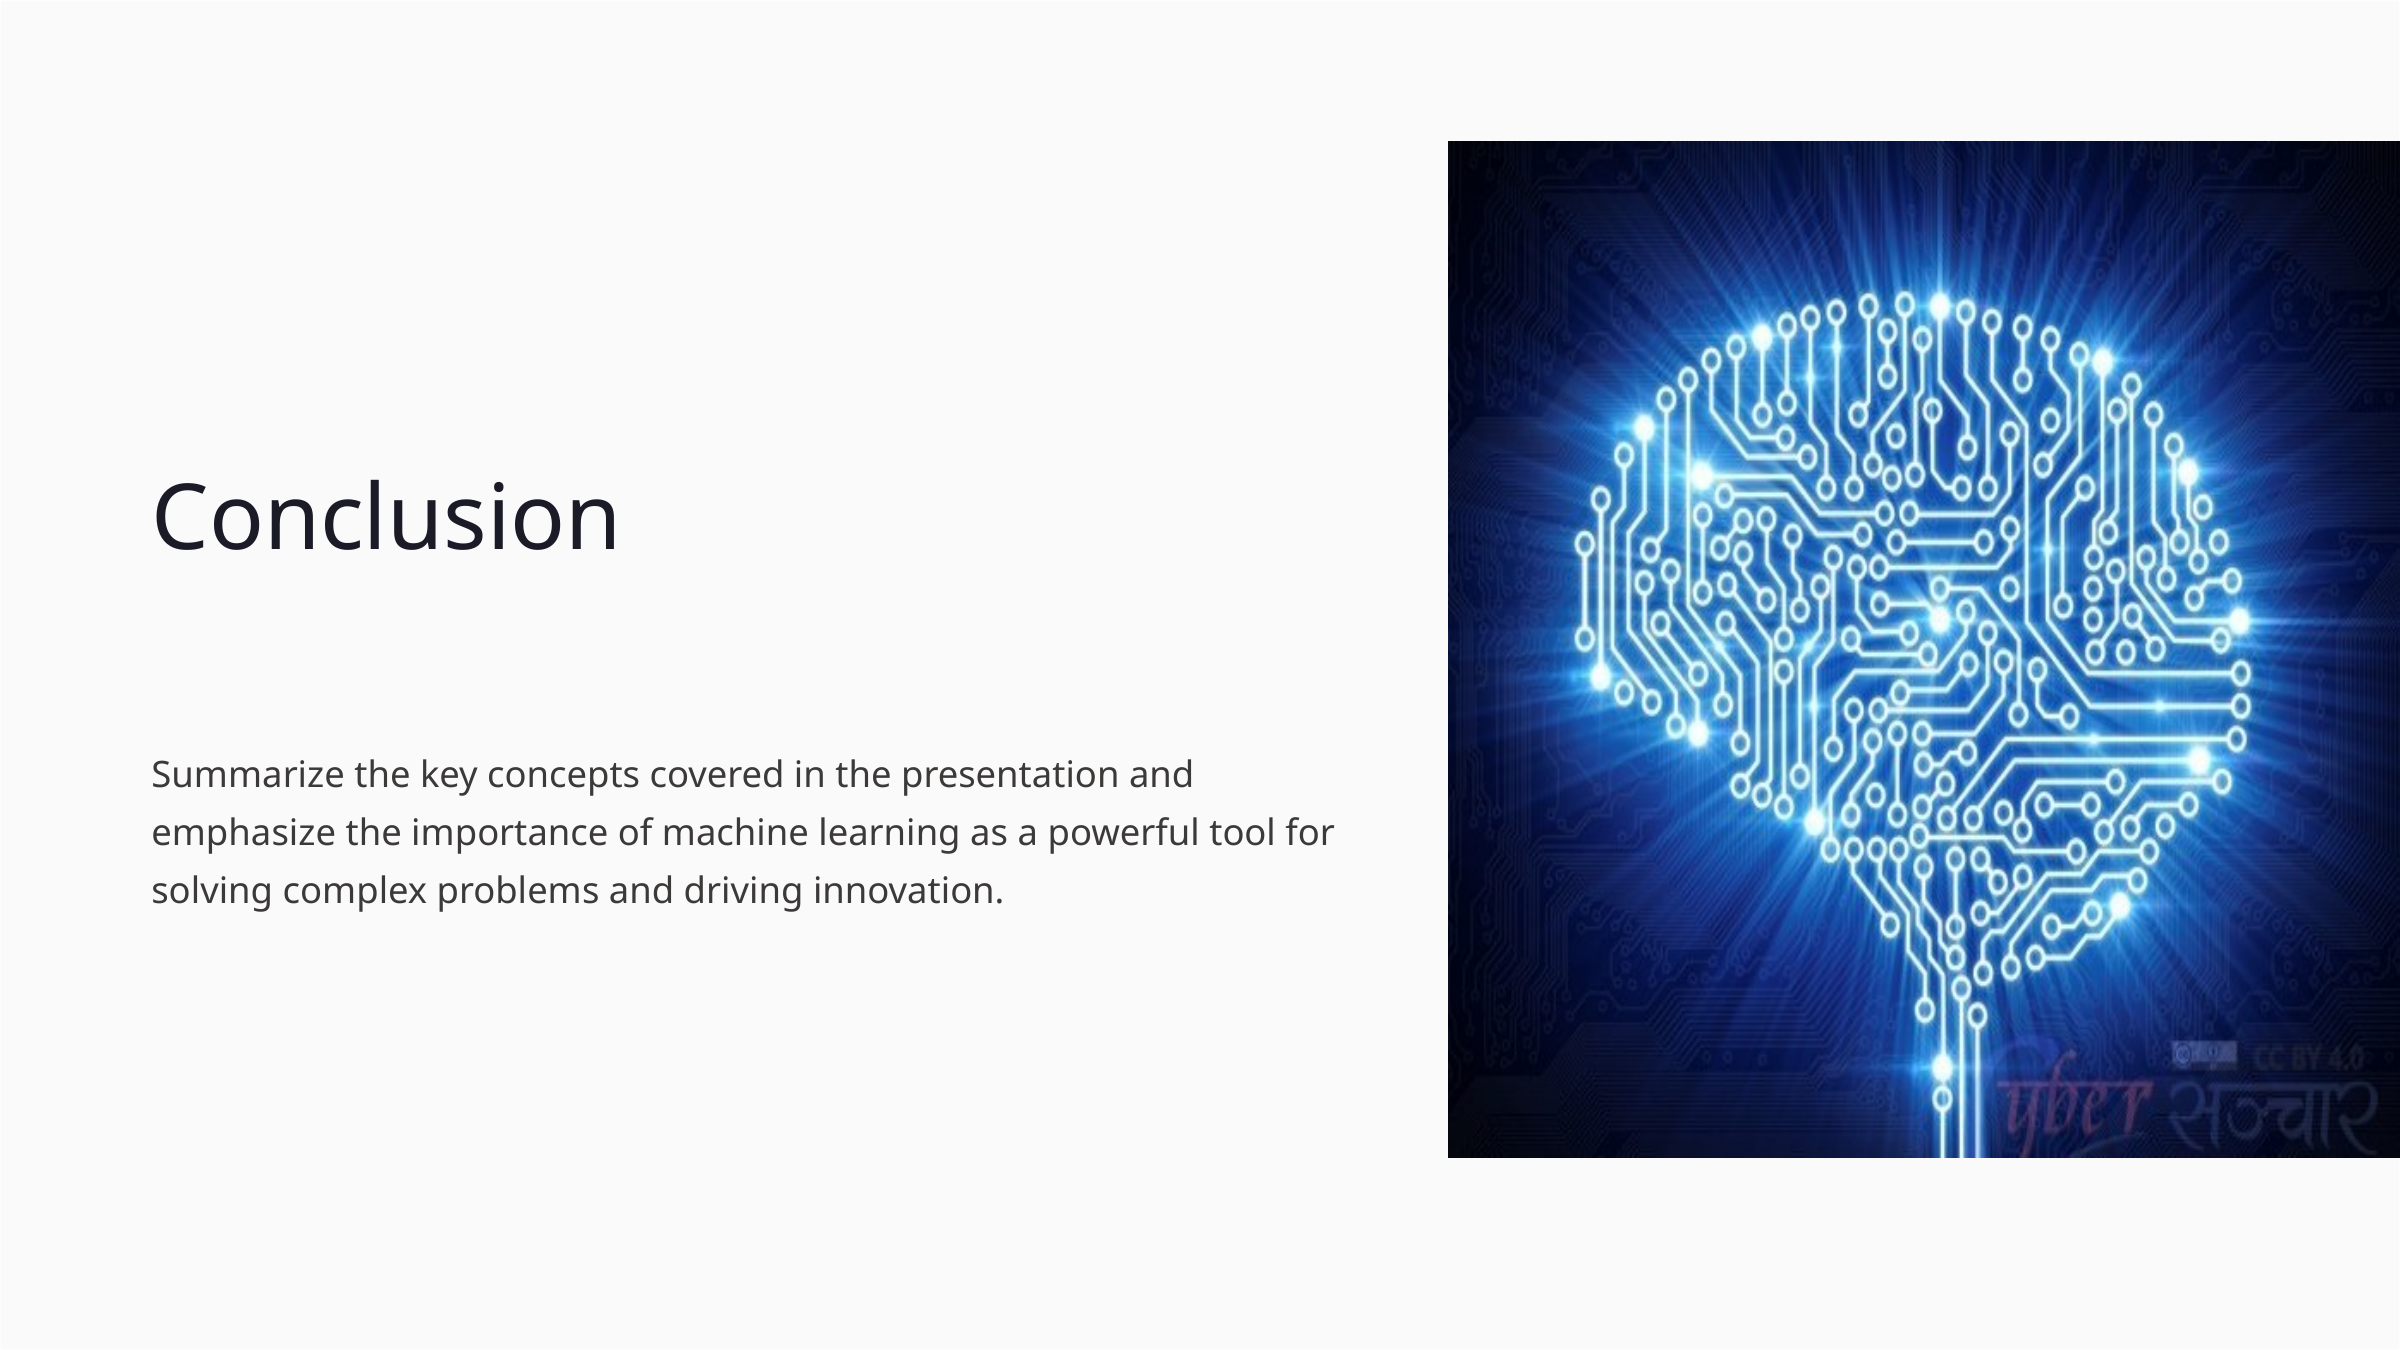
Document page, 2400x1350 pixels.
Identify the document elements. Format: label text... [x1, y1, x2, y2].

text_box Conclusion [136, 446, 1364, 674]
text_box [0, 0, 2400, 1350]
picture [1448, 141, 2400, 1158]
text_box Summarize the key concepts covered in the presentation and emphasize the importance of machine learning as a powerful tool for solving complex problems and driving innovation. [136, 728, 1364, 904]
